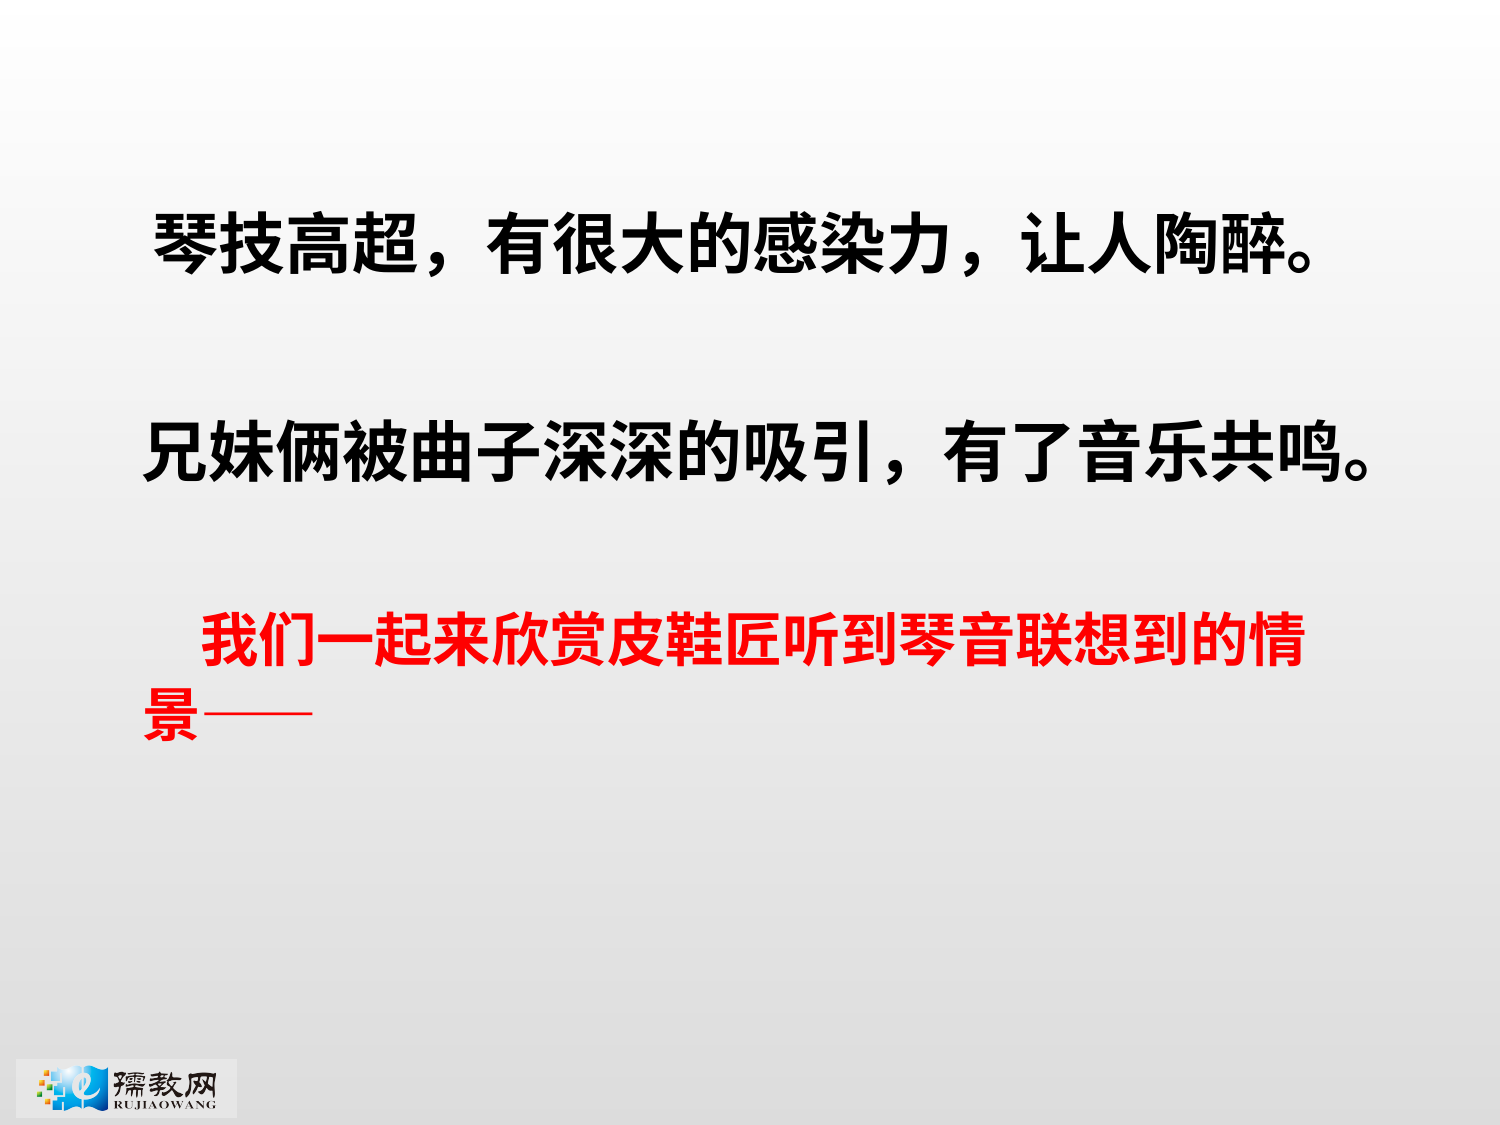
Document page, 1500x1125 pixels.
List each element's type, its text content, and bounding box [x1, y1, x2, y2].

picture [16, 1059, 237, 1118]
text_box 琴技高超，有很大的感染力，让人陶醉。 [137, 194, 1363, 289]
text_box 我们一起来欣赏皮鞋匠听到琴音联想到的情景—— [127, 570, 1349, 756]
text_box 兄妹俩被曲子深深的吸引，有了音乐共鸣。 [127, 401, 1444, 497]
